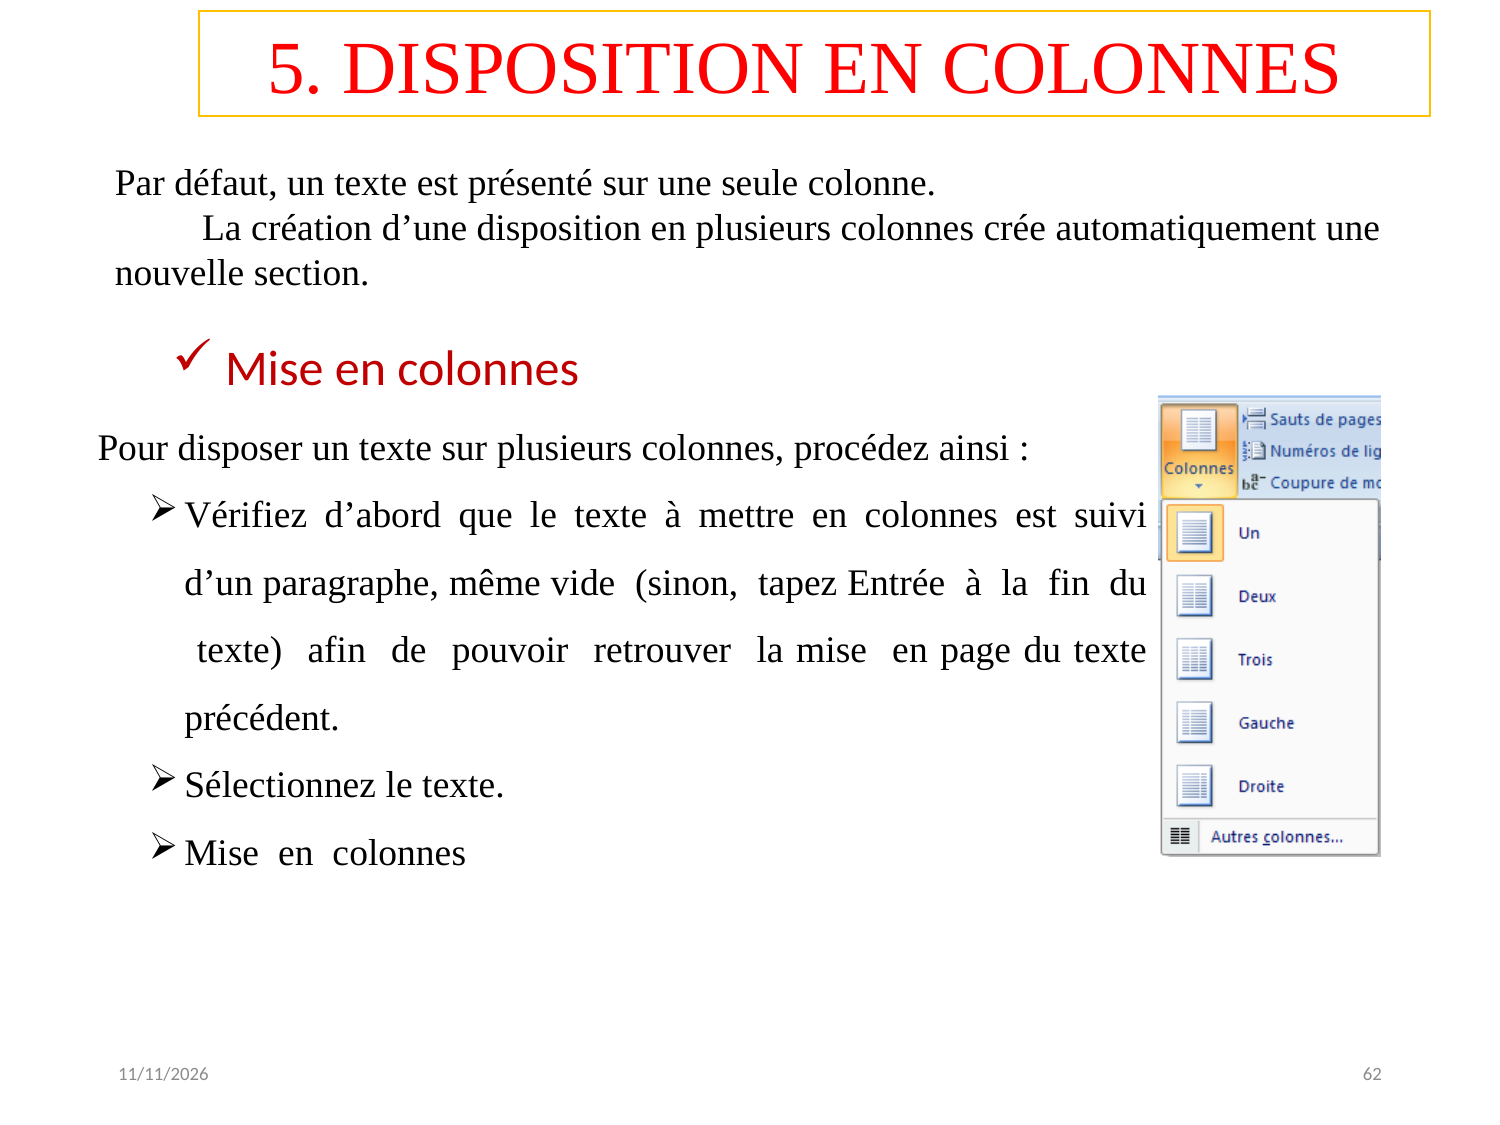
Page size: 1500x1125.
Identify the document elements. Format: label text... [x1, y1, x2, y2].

text_box Mise en colonnes [157, 328, 606, 393]
text_box Par défaut, un texte est présenté sur une seule colonne. La création d’une disposition en plusieurs colonnes crée automatiquement une nouvelle section. [100, 150, 1484, 301]
slide_number 62 [1059, 1042, 1397, 1103]
picture [1158, 395, 1381, 857]
text_box Pour disposer un texte sur plusieurs colonnes, procédez ainsi : Vérifiez d’abord que le texte à mettre en colonnes est suivi d’un paragraphe, même vide (sinon, tapez Entrée à la fin du texte) afin de pouvoir retrouver la mise en page du texte précédent. Sélectionnez le texte. Mise en colonnes [82, 393, 1164, 881]
text_box 5. DISPOSITION EN COLONNES [198, 10, 1431, 117]
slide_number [103, 1042, 441, 1103]
